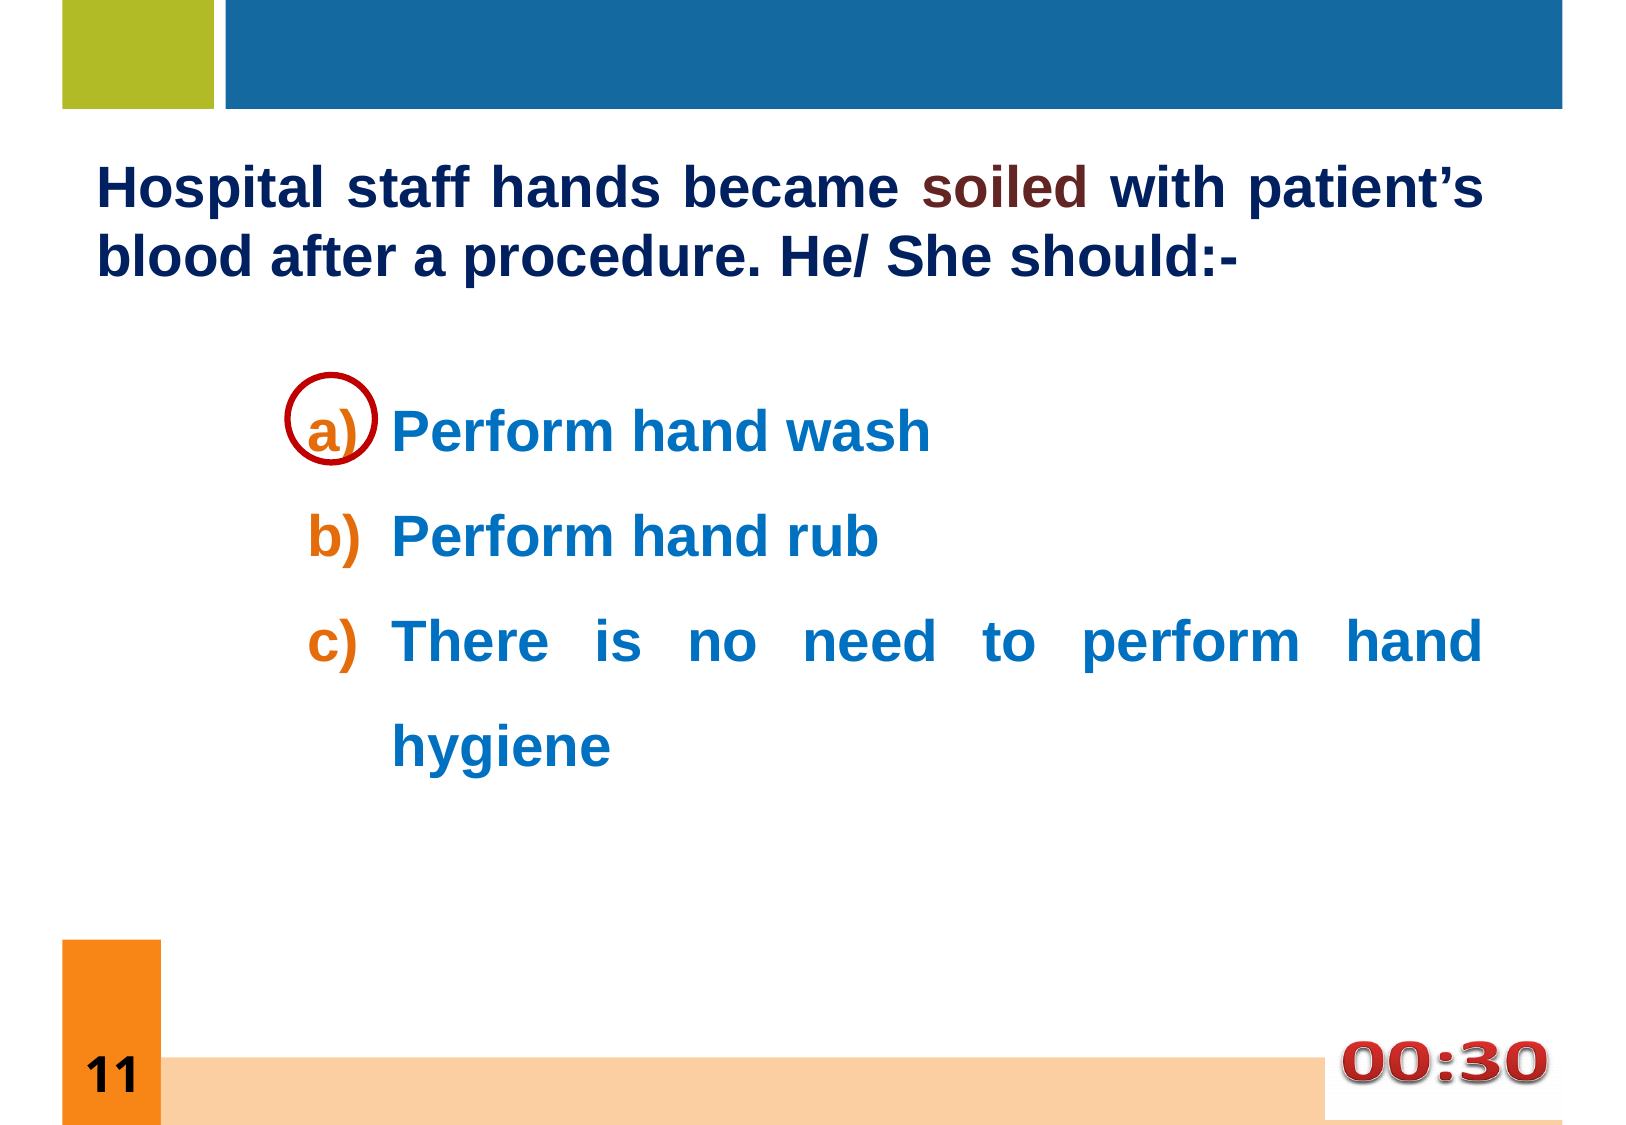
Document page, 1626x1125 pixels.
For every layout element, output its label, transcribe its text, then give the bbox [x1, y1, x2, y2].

text_box Hospital staff hands became soiled with patient’s blood after a procedure. He/ She should:- Perform hand wash Perform hand rub There is no need to perform hand hygiene [81, 141, 1500, 854]
text_box 11 [62, 1035, 164, 1110]
text_box [224, 0, 1564, 111]
text_box [60, 938, 163, 1125]
text_box [60, 0, 216, 111]
text_box [159, 1055, 1322, 1125]
picture [1324, 999, 1563, 1120]
text_box [285, 372, 378, 465]
